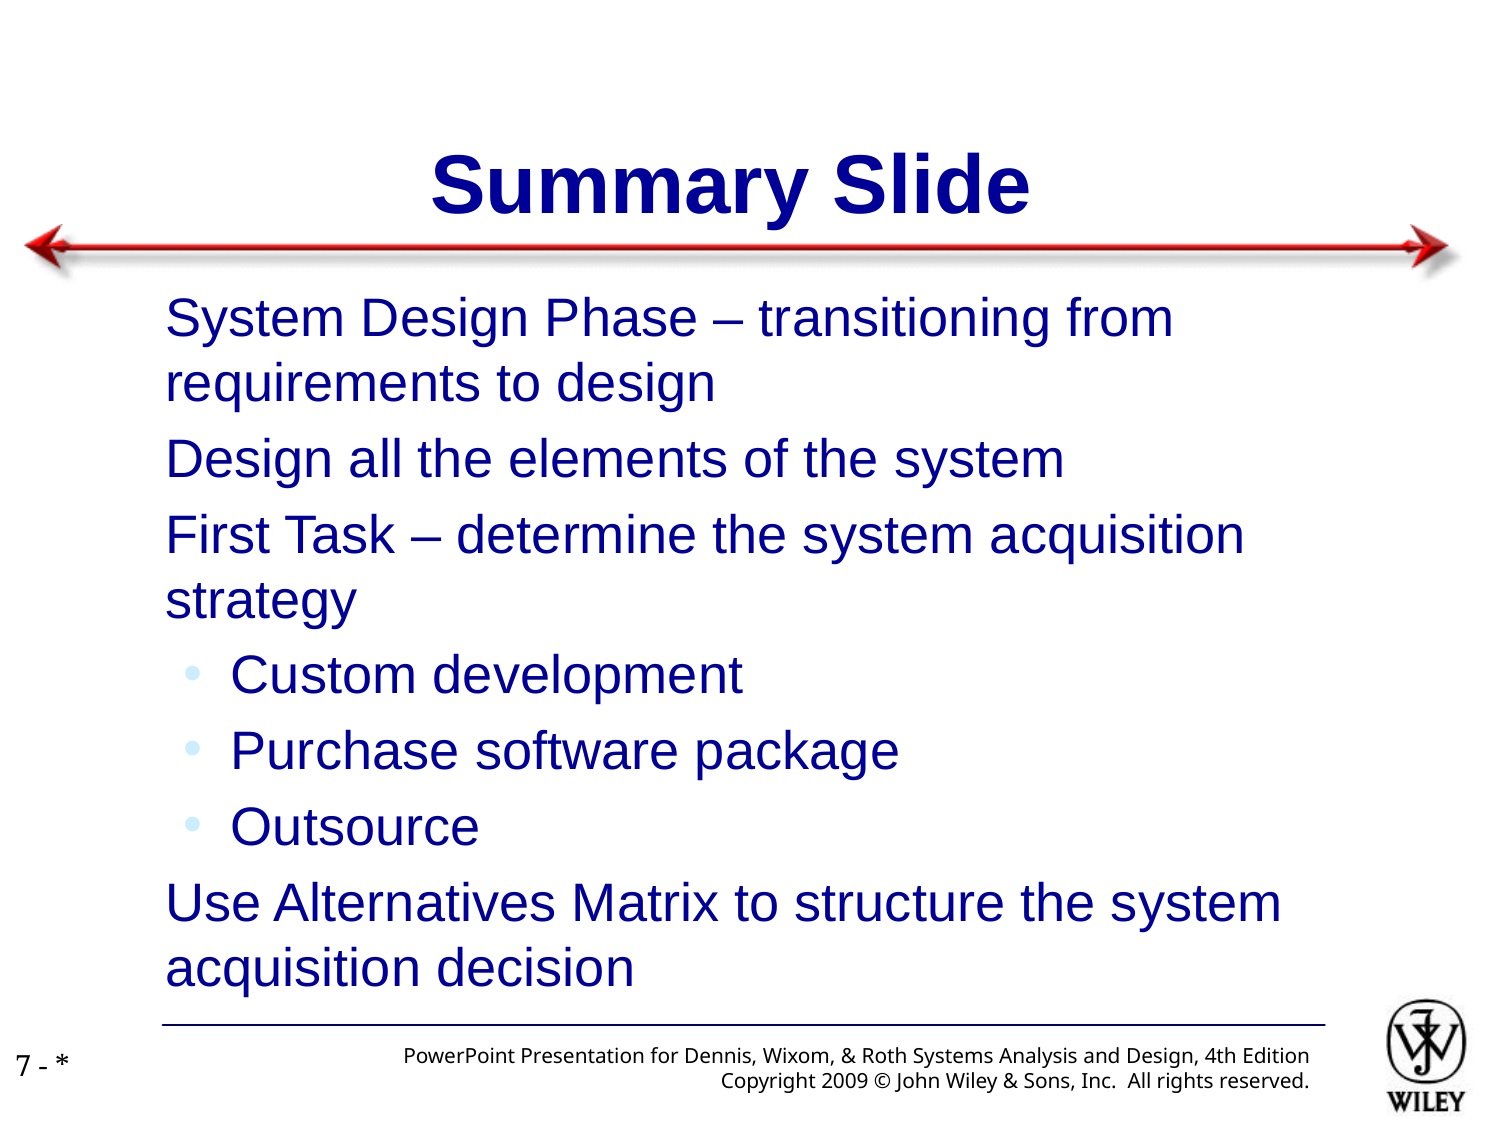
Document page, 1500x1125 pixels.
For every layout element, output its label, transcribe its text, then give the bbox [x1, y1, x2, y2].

text_box 7 - * [0, 1049, 125, 1125]
picture [1381, 991, 1473, 1117]
picture [24, 224, 1471, 291]
text_box PowerPoint Presentation for Dennis, Wixom, & Roth Systems Analysis and Design, 4th Edition Copyright 2009 © John Wiley & Sons, Inc. All rights reserved. [287, 1024, 1325, 1100]
list System Design Phase – transitioning from requirements to design Design all the elements of the system First Task – determine the system acquisition strategy Custom development Purchase software package Outsource Use Alternatives Matrix to structure the system acquisition decision [93, 275, 1407, 1013]
title Summary Slide [93, 50, 1369, 238]
